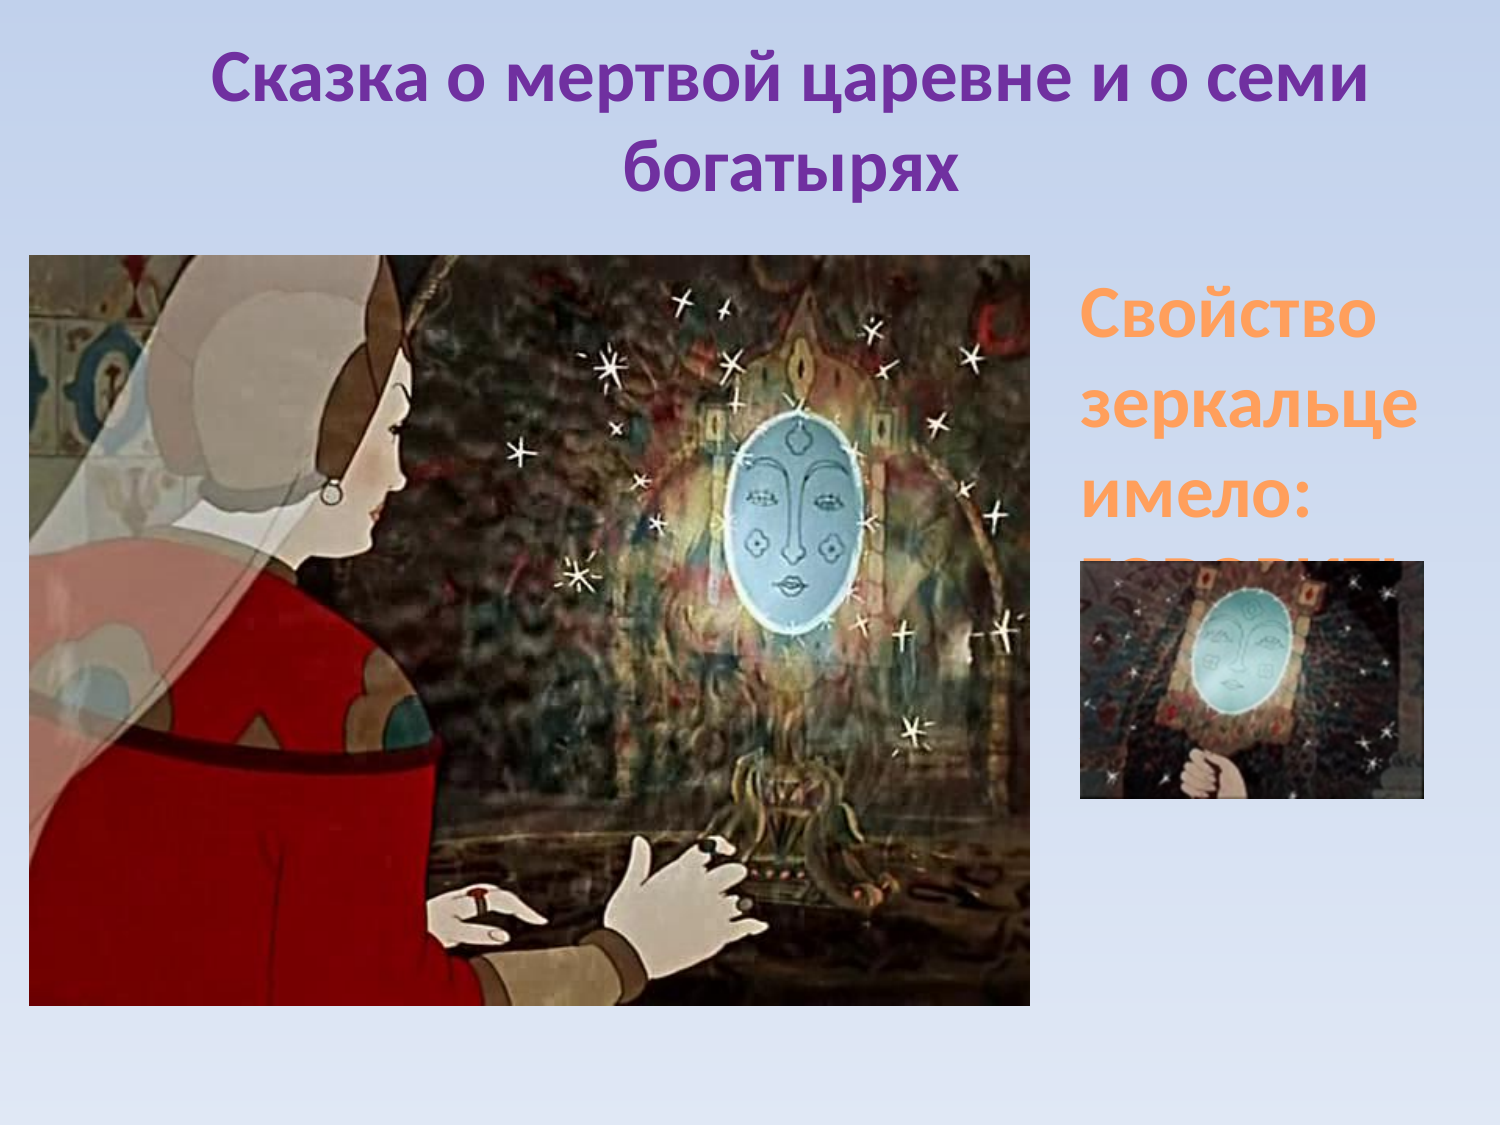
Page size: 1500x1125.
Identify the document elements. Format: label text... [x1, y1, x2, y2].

picture [29, 255, 1030, 1006]
text_box Свойство зеркальце имело: ГОВОРИТЬ ОНО УМЕЛО! [1066, 255, 1500, 811]
text_box Сказка о мертвой царевне и о семи богатырях [112, 19, 1471, 215]
picture [1080, 561, 1424, 799]
